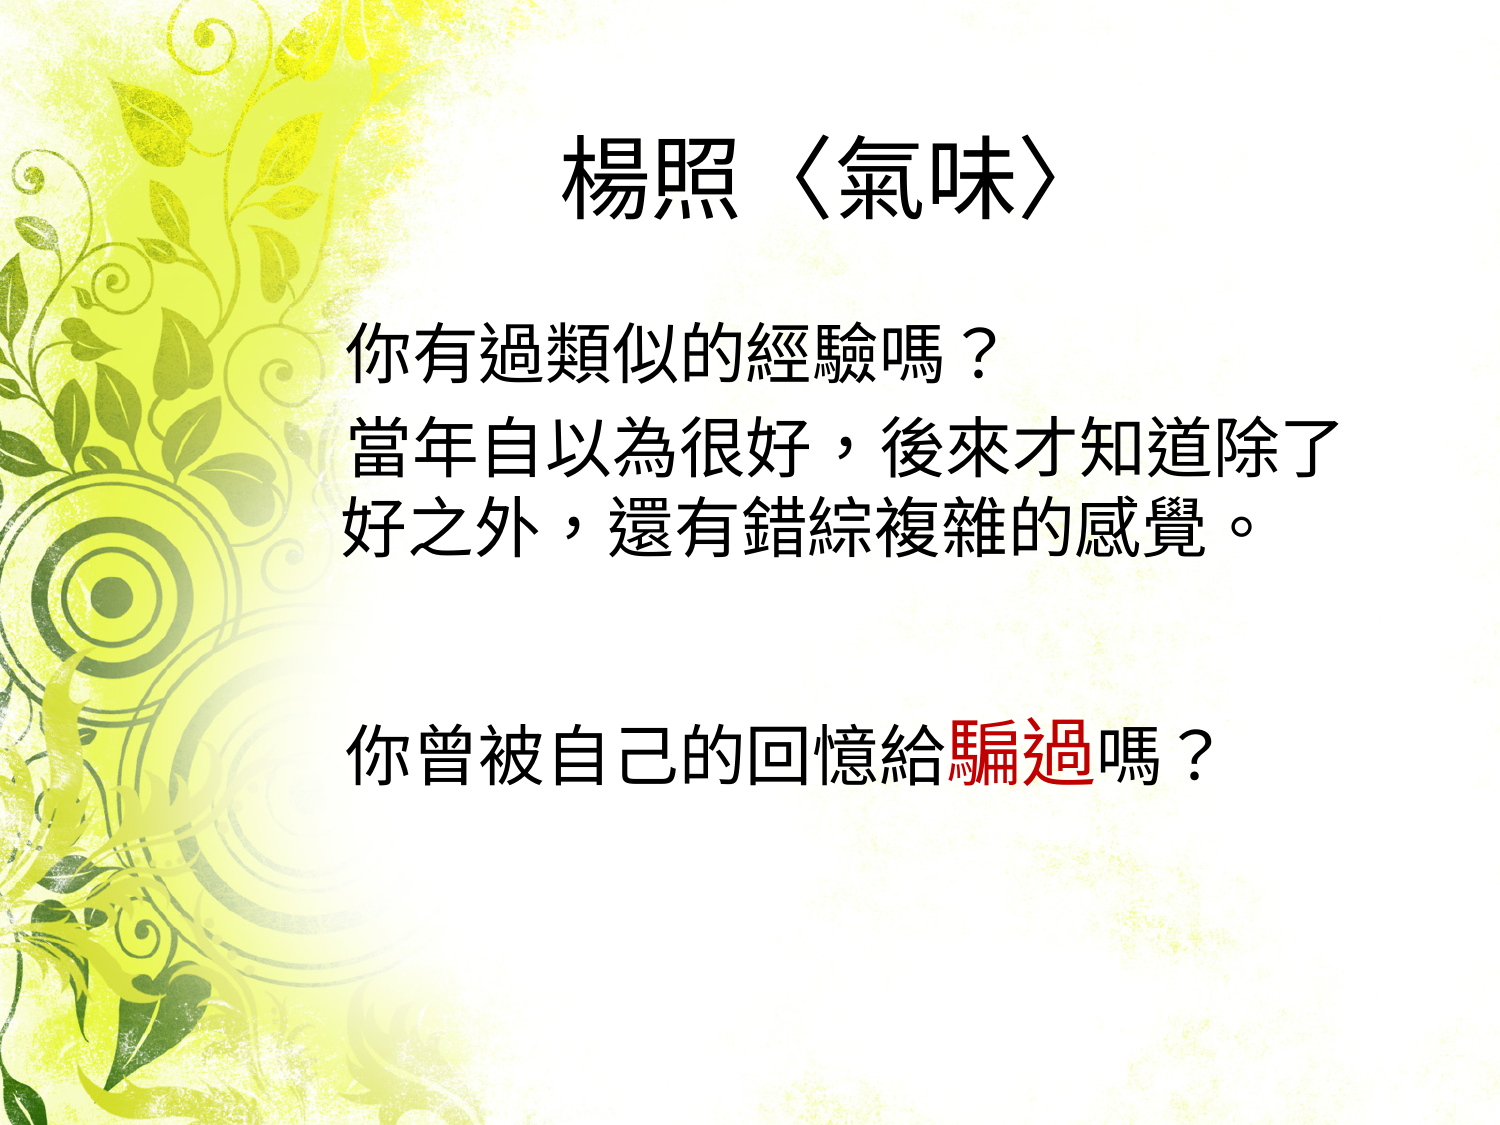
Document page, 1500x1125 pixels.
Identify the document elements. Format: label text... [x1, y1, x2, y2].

picture [0, 0, 1500, 1125]
title 楊照〈氣味〉 [234, 82, 1435, 270]
list 你有過類似的經驗嗎？ 當年自以為很好，後來才知道除了好之外，還有錯綜複雜的感覺。 你曾被自己的回憶給騙過嗎？ [269, 304, 1407, 1048]
